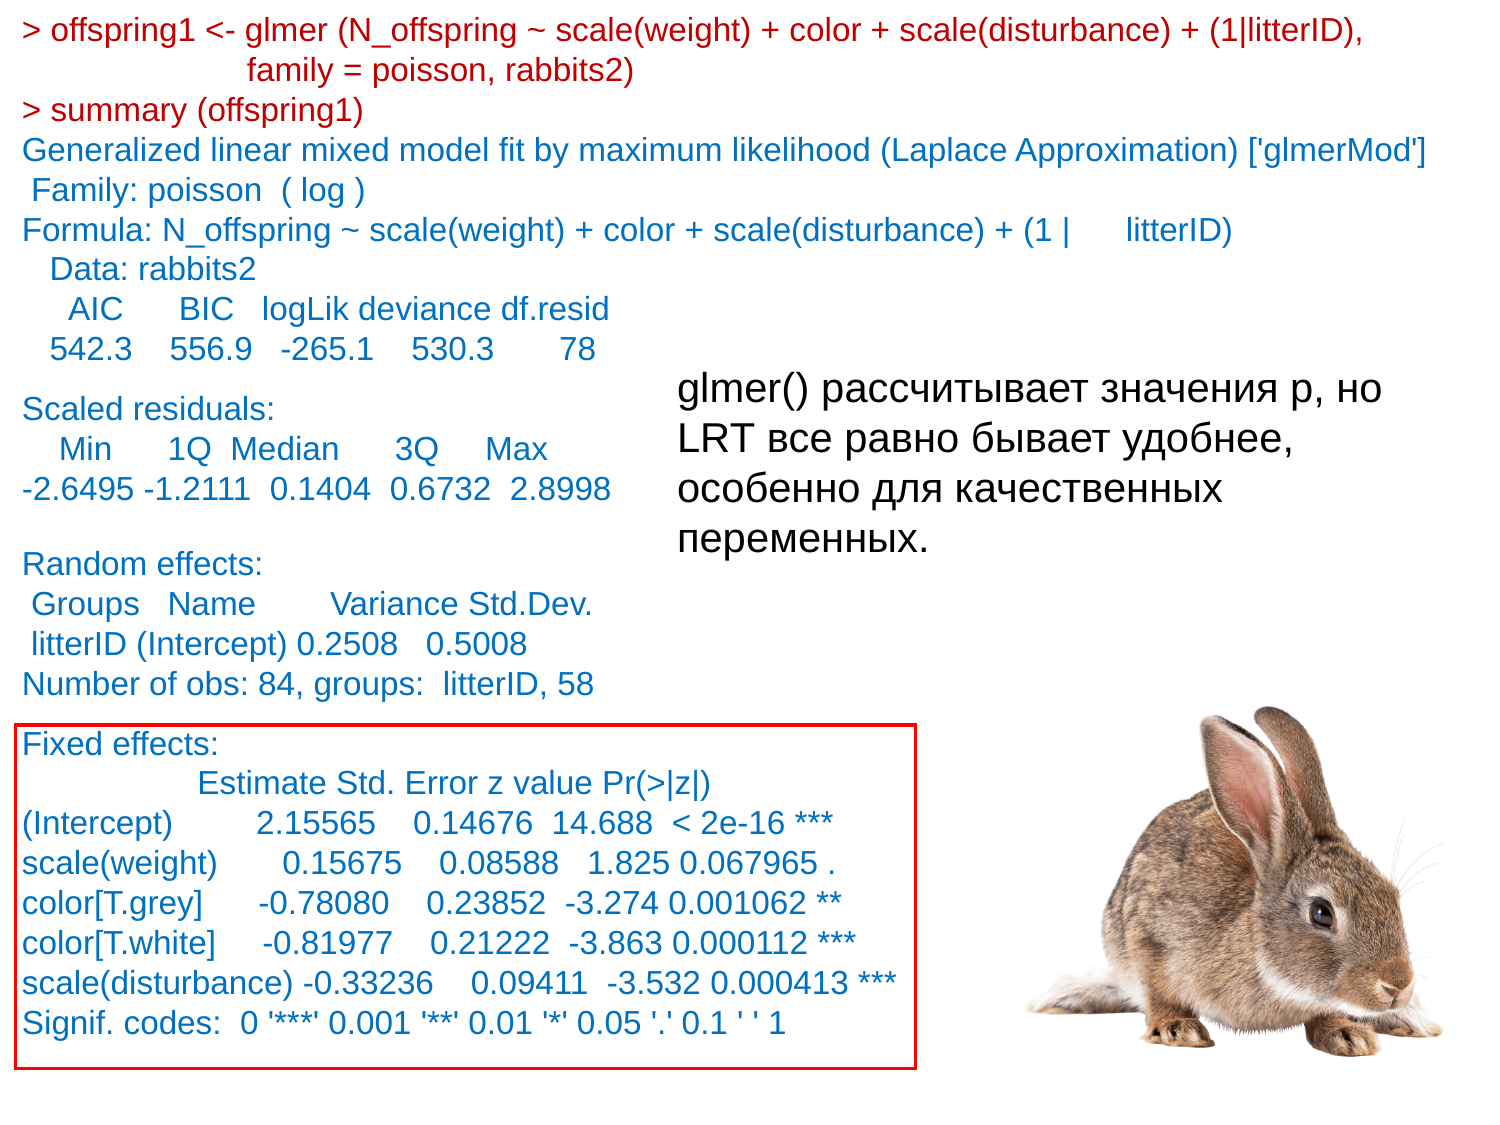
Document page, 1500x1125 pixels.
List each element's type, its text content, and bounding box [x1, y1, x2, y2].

text_box glmer() рассчитывает значения р, но LRT все равно бывает удобнее, особенно для качественных переменных. [662, 353, 1466, 568]
picture [993, 685, 1477, 1109]
text_box > offspring1 <- glmer (N_offspring ~ scale(weight) + color + scale(disturbance) + (1|litterID), family = poisson, rabbits2) > summary (offspring1) Generalized linear mixed model fit by maximum likelihood (Laplace Approximation) ['glmerMod'] Family: poisson ( log ) Formula: N_offspring ~ scale(weight) + color + scale(disturbance) + (1 | litterID) Data: rabbits2 AIC BIC logLik deviance df.resid 542.3 556.9 -265.1 530.3 78 Scaled residuals: Min 1Q Median 3Q Max -2.6495 -1.2111 0.1404 0.6732 2.8998 Random effects: Groups Name Variance Std.Dev. litterID (Intercept) 0.2508 0.5008 Number of obs: 84, groups: litterID, 58 Fixed effects: Estimate Std. Error z value Pr(>|z|) (Intercept) 2.15565 0.14676 14.688 < 2e-16 *** scale(weight) 0.15675 0.08588 1.825 0.067965 . color[T.grey] -0.78080 0.23852 -3.274 0.001062 ** color[T.white] -0.81977 0.21222 -3.863 0.000112 *** scale(disturbance) -0.33236 0.09411 -3.532 0.000413 *** Signif. codes: 0 '***' 0.001 '**' 0.01 '*' 0.05 '.' 0.1 ' ' 1 [7, 0, 1444, 1069]
text_box [15, 724, 917, 1070]
